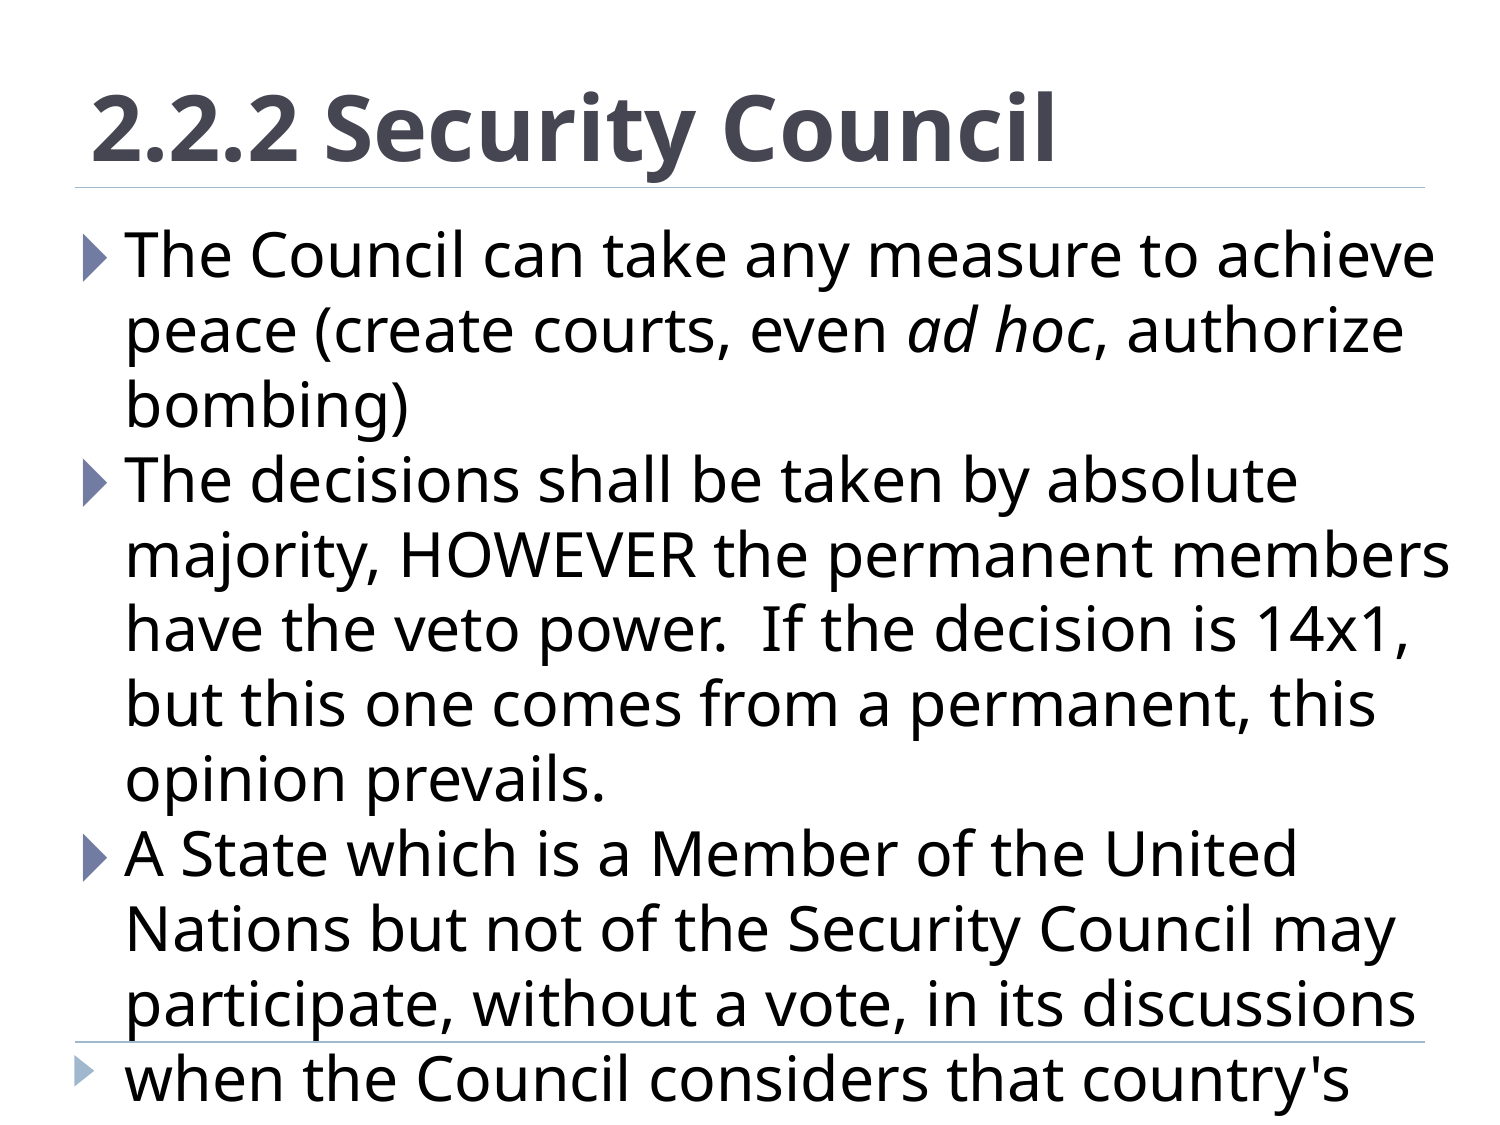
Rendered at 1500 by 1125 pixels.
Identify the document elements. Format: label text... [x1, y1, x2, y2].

title 2.2.2 Security Council [75, 24, 1425, 188]
list The Council can take any measure to achieve peace (create courts, even ad hoc, authorize bombing) The decisions shall be taken by absolute majority, HOWEVER the permanent members have the veto power. If the decision is 14x1, but this one comes from a permanent, this opinion prevails. A State which is a Member of the United Nations but not of the Security Council may participate, without a vote, in its discussions when the Council considers that country's interests are affected. [64, 207, 1500, 1082]
